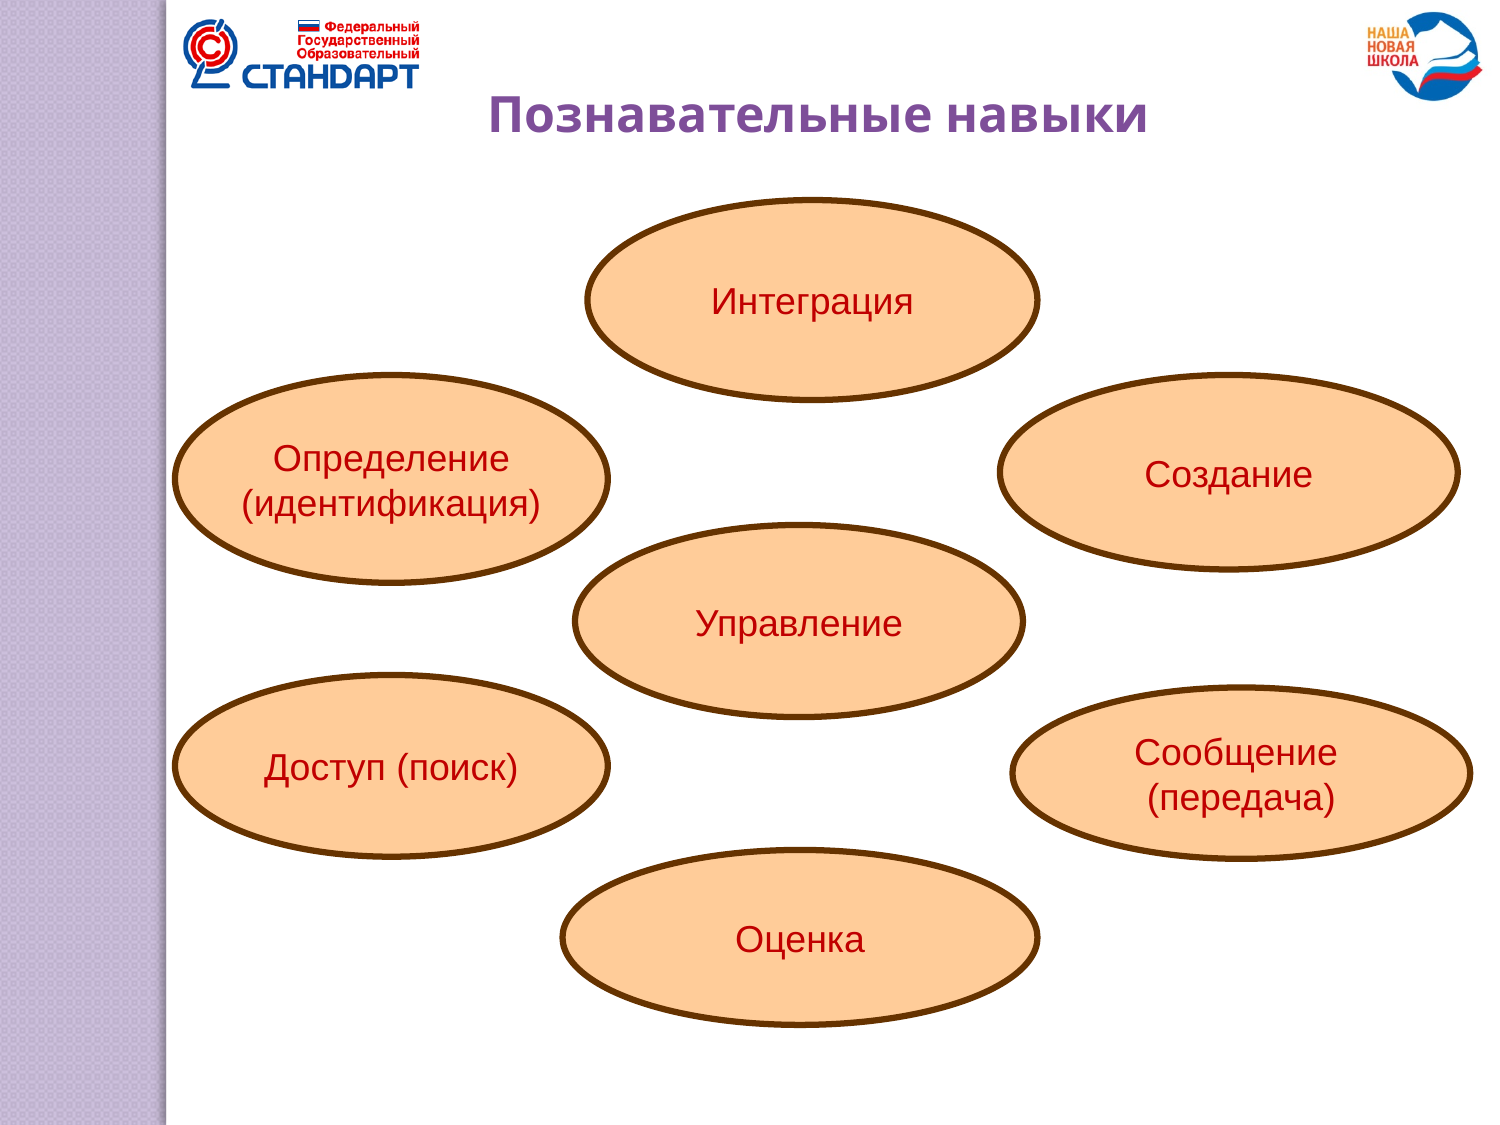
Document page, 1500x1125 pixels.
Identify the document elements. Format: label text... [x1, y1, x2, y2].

text_box Познавательные навыки [374, 74, 1263, 150]
text_box Управление [575, 524, 1023, 718]
picture [1349, 0, 1500, 114]
text_box Интеграция [587, 200, 1038, 401]
text_box Создание [999, 374, 1458, 570]
text_box Оценка [562, 849, 1038, 1025]
text_box Доступ (поиск) [174, 674, 608, 857]
picture [174, 0, 438, 107]
text_box Определение (идентификация) [174, 375, 608, 583]
text_box Сообщение (передача) [1012, 687, 1471, 859]
